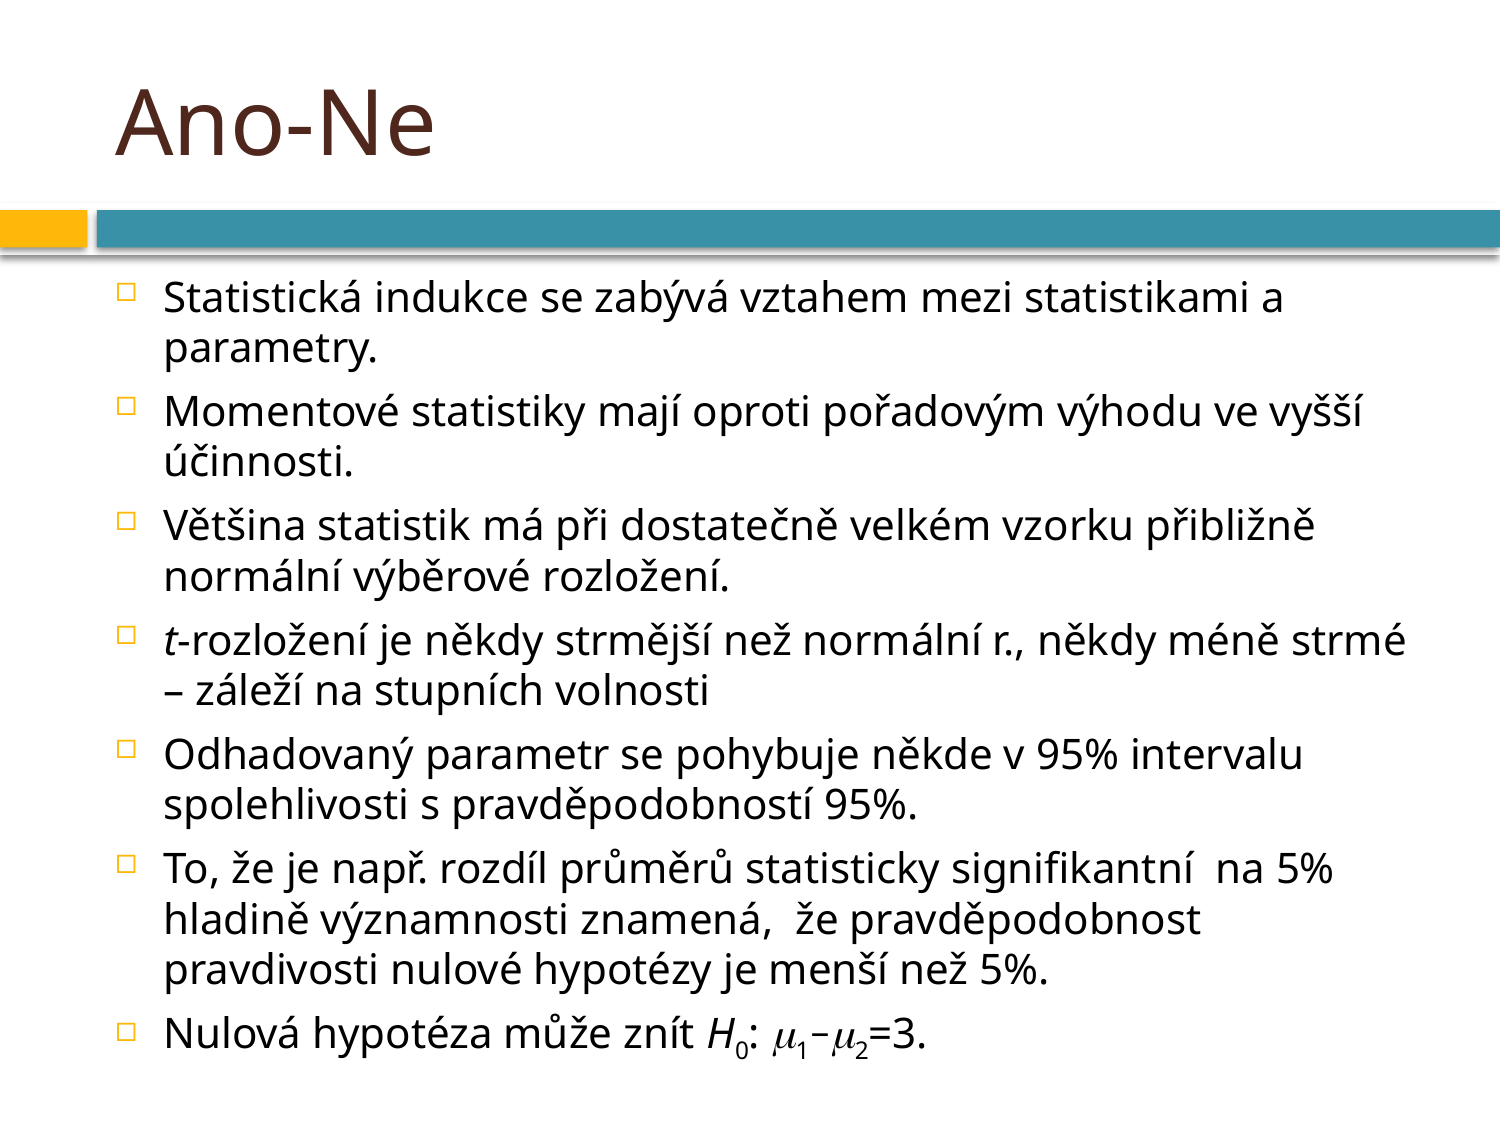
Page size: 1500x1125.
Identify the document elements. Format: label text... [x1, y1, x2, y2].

list Statistická indukce se zabývá vztahem mezi statistikami a parametry. Momentové statistiky mají oproti pořadovým výhodu ve vyšší účinnosti. Většina statistik má při dostatečně velkém vzorku přibližně normální výběrové rozložení. t-rozložení je někdy strmější než normální r., někdy méně strmé – záleží na stupních volnosti Odhadovaný parametr se pohybuje někde v 95% intervalu spolehlivosti s pravděpodobností 95%. To, že je např. rozdíl průměrů statisticky signifikantní na 5% hladině významnosti znamená, že pravděpodobnost pravdivosti nulové hypotézy je menší než 5%. Nulová hypotéza může znít H0: m1−m2=3. [100, 262, 1438, 1079]
title Ano-Ne [100, 37, 1438, 200]
